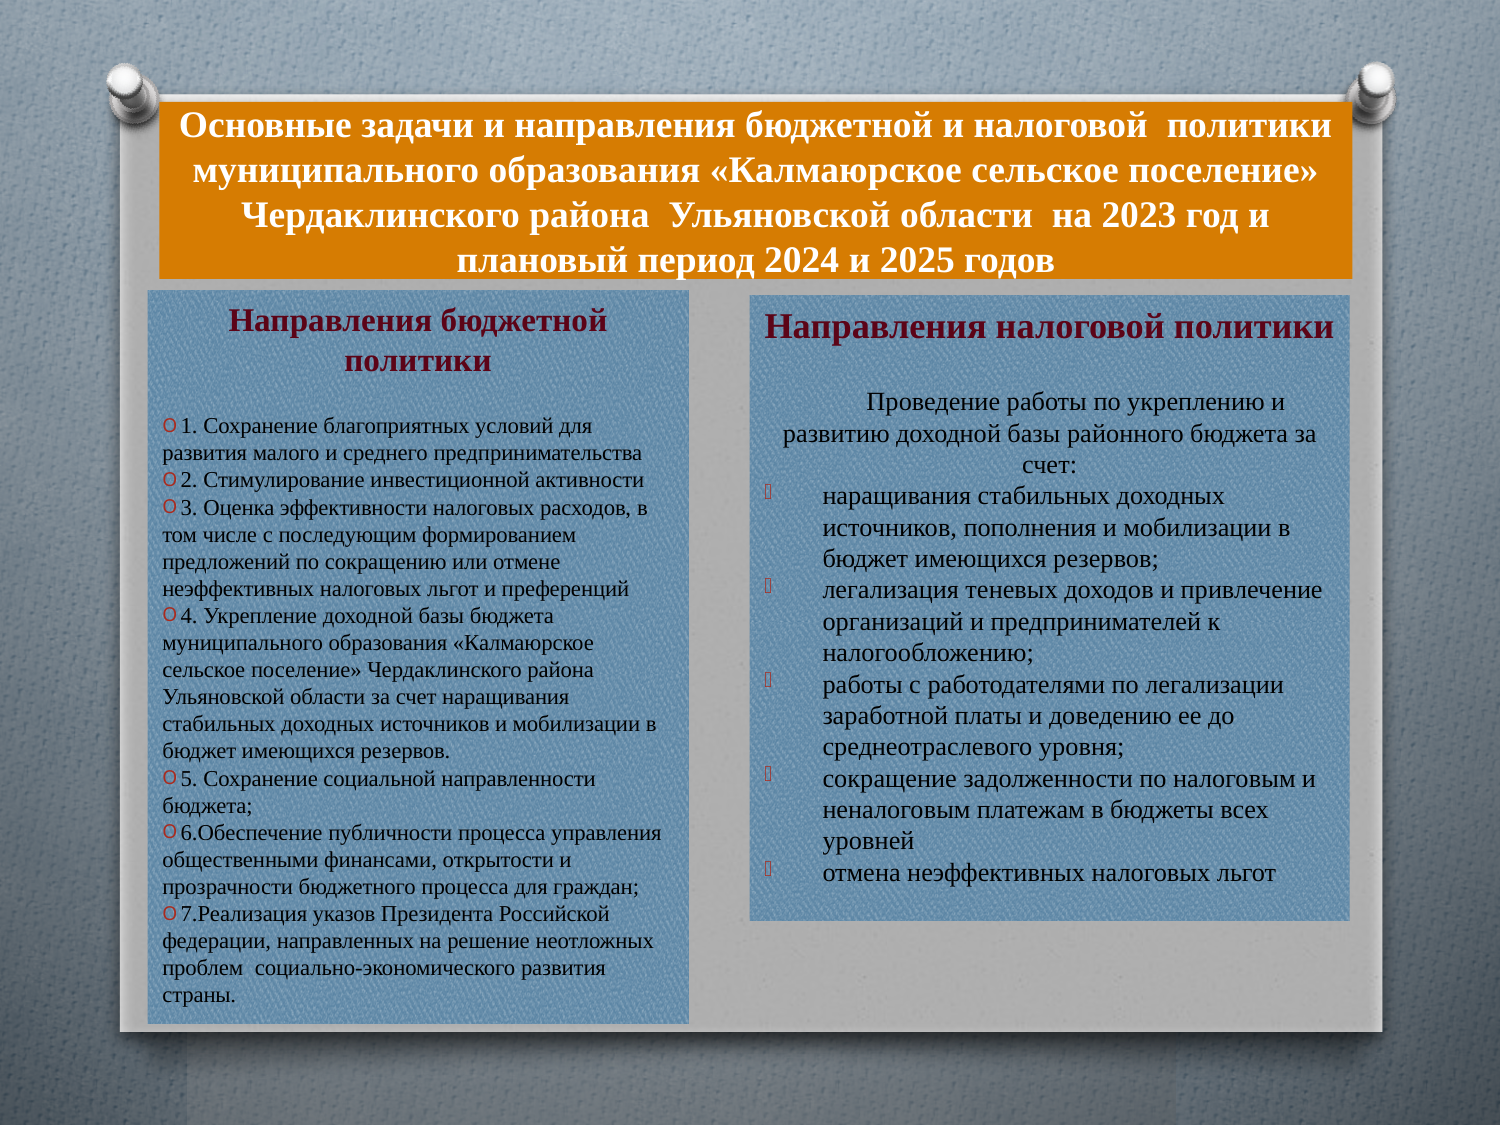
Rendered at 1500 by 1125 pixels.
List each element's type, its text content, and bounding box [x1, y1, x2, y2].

picture [75, 29, 198, 153]
text_box Направления налоговой политики Проведение работы по укреплению и развитию доходной базы районного бюджета за счет: наращивания стабильных доходных источников, пополнения и мобилизации в бюджет имеющихся резервов; легализация теневых доходов и привлечение организаций и предпринимателей к налогообложению; работы с работодателями по легализации заработной платы и доведению ее до среднеотраслевого уровня; сокращение задолженности по налоговым и неналоговым платежам в бюджеты всех уровней отмена неэффективных налоговых льгот [749, 295, 1350, 922]
text_box Основные задачи и направления бюджетной и налоговой политики муниципального образования «Калмаюрское сельское поселение» Чердаклинского района Ульяновской области на 2023 год и плановый период 2024 и 2025 годов [159, 101, 1353, 279]
picture [1317, 35, 1439, 156]
text_box Направления бюджетной политики 1. Сохранение благоприятных условий для развития малого и среднего предпринимательства 2. Стимулирование инвестиционной активности 3. Оценка эффективности налоговых расходов, в том числе с последующим формированием предложений по сокращению или отмене неэффективных налоговых льгот и преференций 4. Укрепление доходной базы бюджета муниципального образования «Калмаюрское сельское поселение» Чердаклинского района Ульяновской области за счет наращивания стабильных доходных источников и мобилизации в бюджет имеющихся резервов. 5. Сохранение социальной направленности бюджета; 6.Обеспечение публичности процесса управления общественными финансами, открытости и прозрачности бюджетного процесса для граждан; 7.Реализация указов Президента Российской федерации, направленных на решение неотложных проблем социально-экономического развития страны. [147, 290, 689, 1024]
